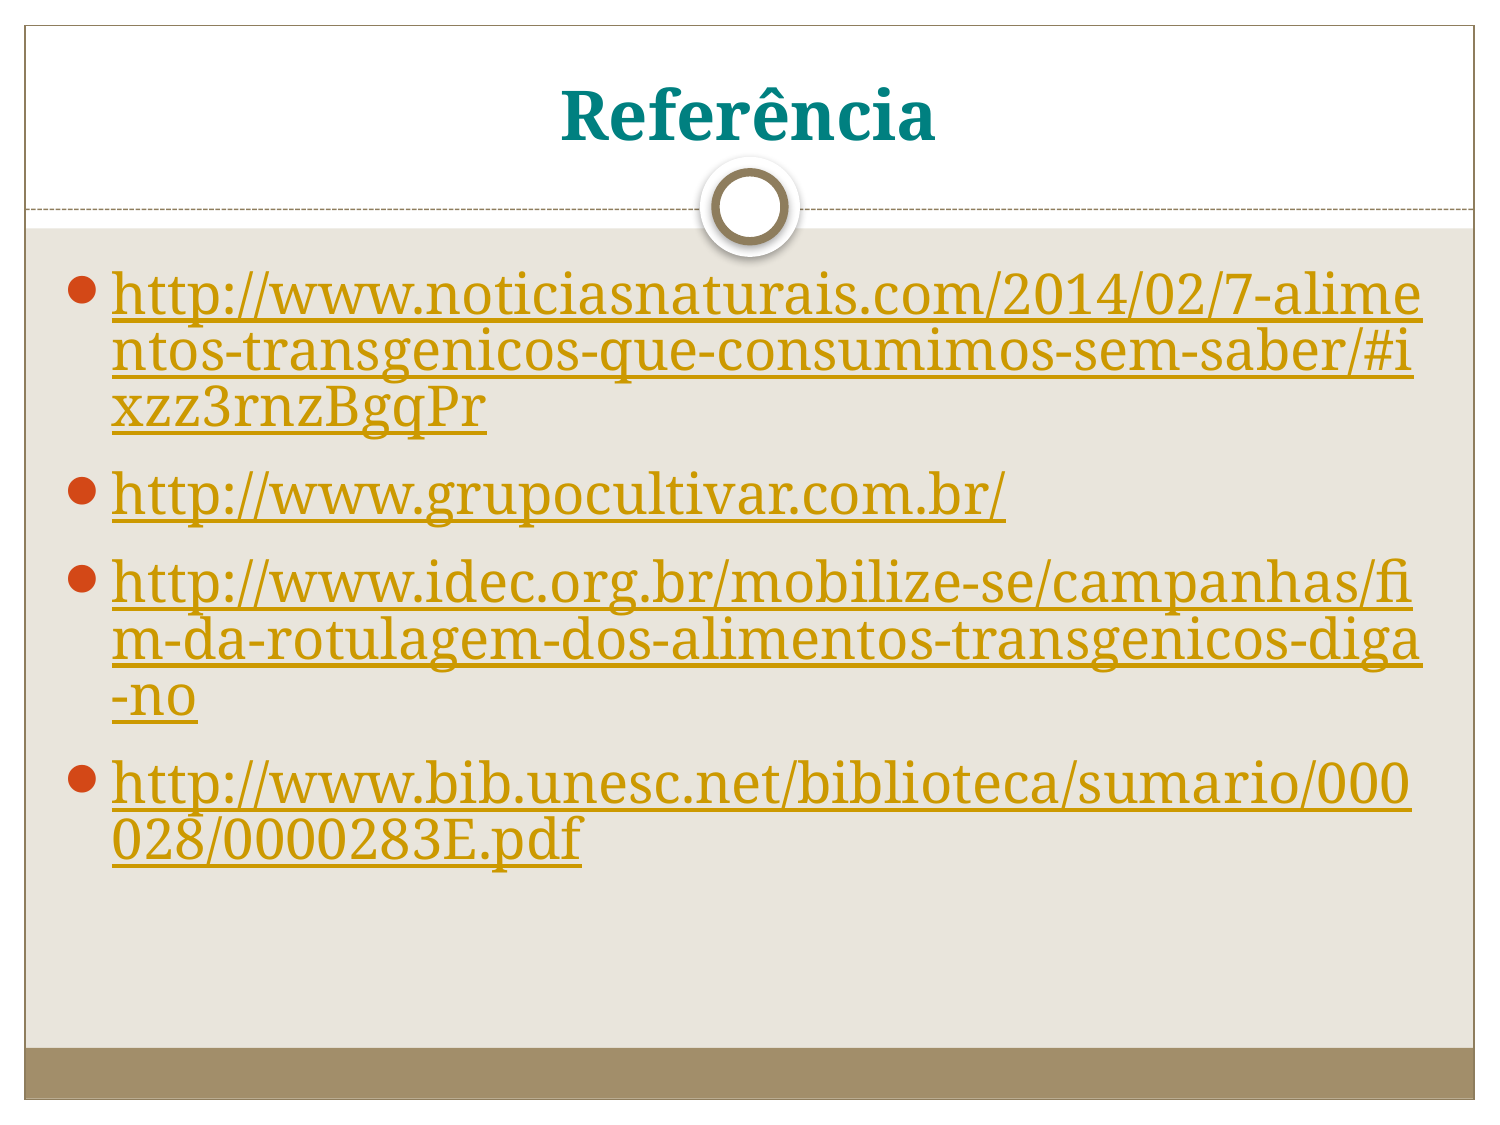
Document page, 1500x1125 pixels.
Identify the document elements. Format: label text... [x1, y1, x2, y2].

list http://www.noticiasnaturais.com/2014/02/7-alimentos-transgenicos-que-consumimos-sem-saber/#ixzz3rnzBgqPr http://www.grupocultivar.com.br/ http://www.idec.org.br/mobilize-se/campanhas/fim-da-rotulagem-dos-alimentos-transgenicos-diga-no http://www.bib.unesc.net/biblioteca/sumario/000028/0000283E.pdf [49, 250, 1445, 1001]
title Referência [49, 37, 1450, 162]
